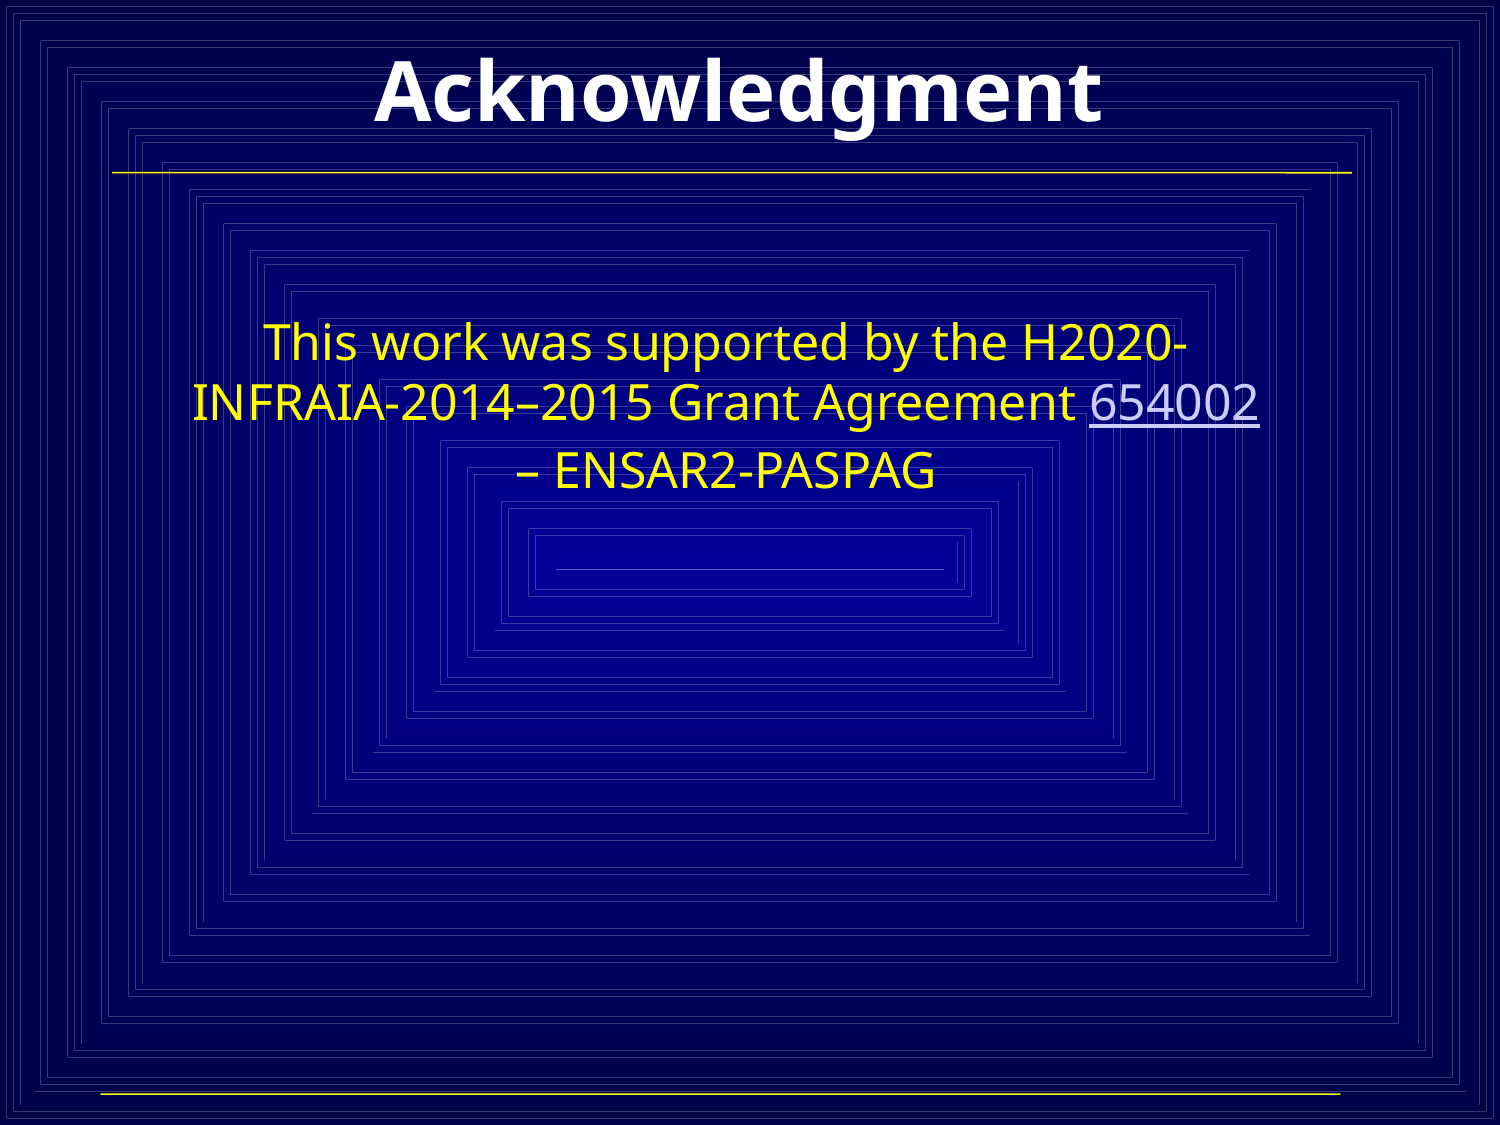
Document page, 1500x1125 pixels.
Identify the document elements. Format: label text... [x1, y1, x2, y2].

text_box This work was supported by the H2020-INFRAIA-2014–2015 Grant Agreement 654002 – ENSAR2-PASPAG [159, 302, 1293, 506]
text_box Acknowledgment [0, 31, 1500, 146]
